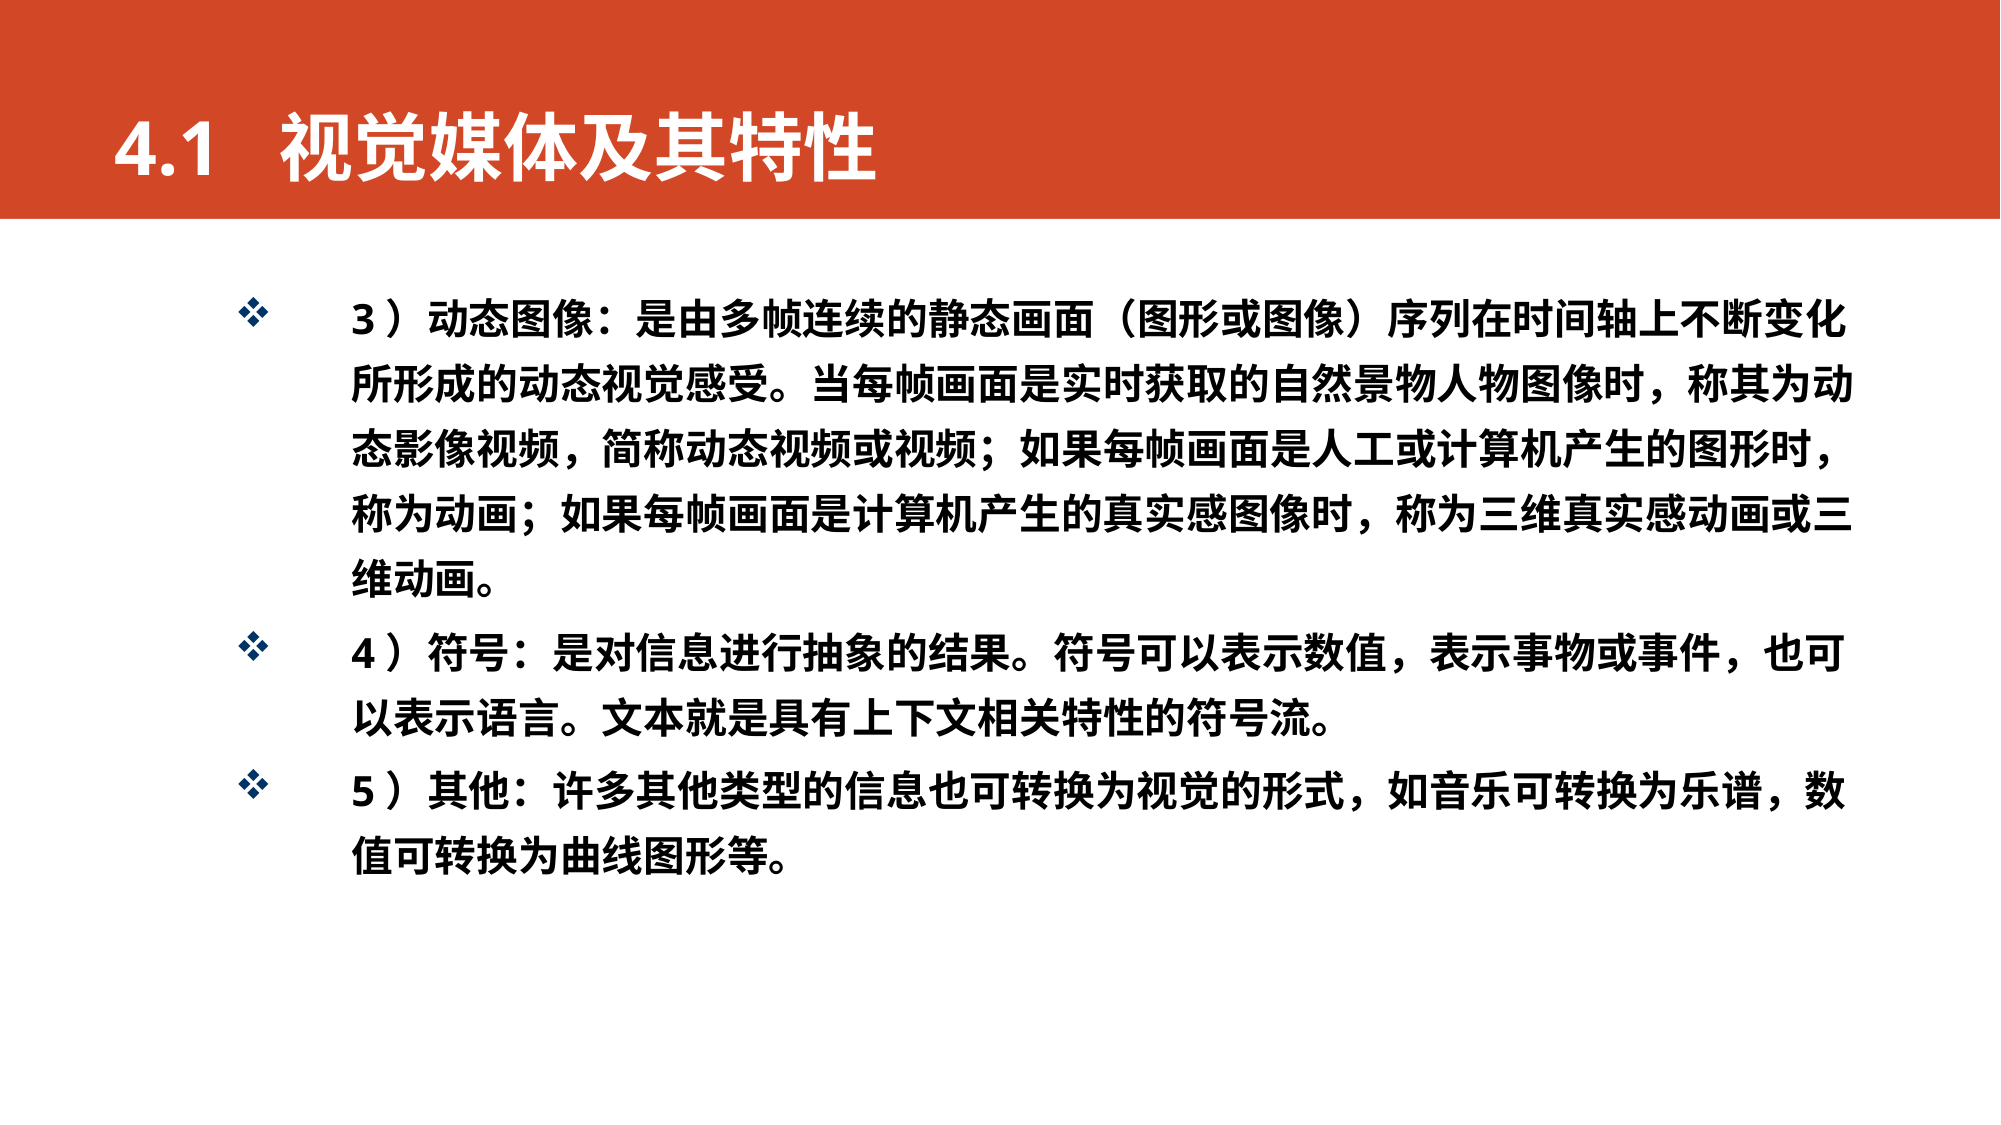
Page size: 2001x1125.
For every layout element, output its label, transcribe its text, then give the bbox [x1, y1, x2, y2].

title 4.1 视觉媒体及其特性 [99, 0, 1863, 199]
text_box 3）动态图像：是由多帧连续的静态画面（图形或图像）序列在时间轴上不断变化所形成的动态视觉感受。当每帧画面是实时获取的自然景物人物图像时，称其为动态影像视频，简称动态视频或视频；如果每帧画面是人工或计算机产生的图形时，称为动画；如果每帧画面是计算机产生的真实感图像时，称为三维真实感动画或三维动画。 4）符号：是对信息进行抽象的结果。符号可以表示数值，表示事物或事件，也可以表示语言。文本就是具有上下文相关特性的符号流。 5）其他：许多其他类型的信息也可转换为视觉的形式，如音乐可转换为乐谱，数值可转换为曲线图形等。 [219, 270, 1896, 1051]
